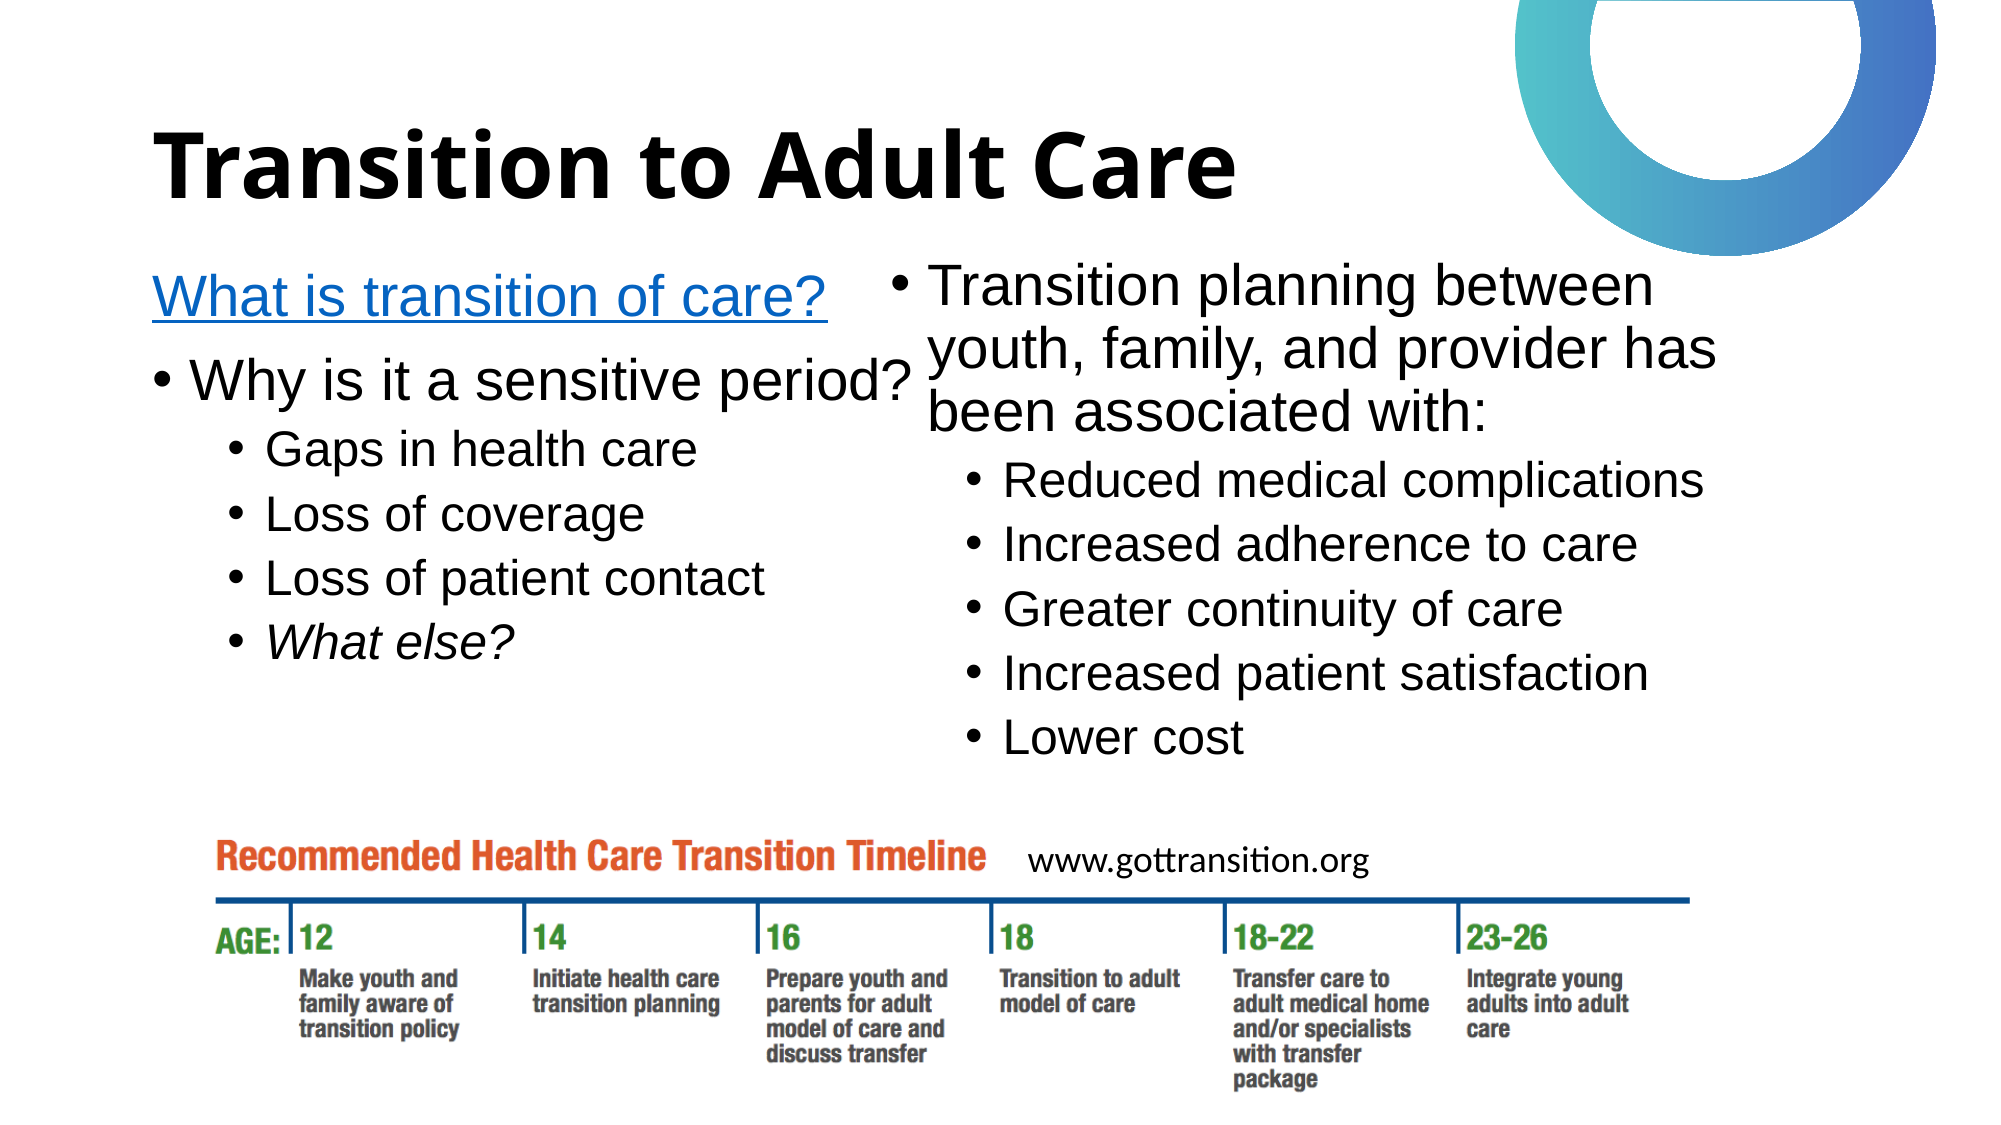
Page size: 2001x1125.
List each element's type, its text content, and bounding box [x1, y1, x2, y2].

list Transition planning between youth, family, and provider has been associated with: Reduced medical complications Increased adherence to care Greater continuity of care Increased patient satisfaction Lower cost [875, 247, 1832, 962]
picture [174, 793, 1719, 1125]
title Transition to Adult Care [137, 59, 1863, 278]
list What is transition of care? Why is it a sensitive period? Gaps in health care Loss of coverage Loss of patient contact What else? [137, 258, 875, 973]
